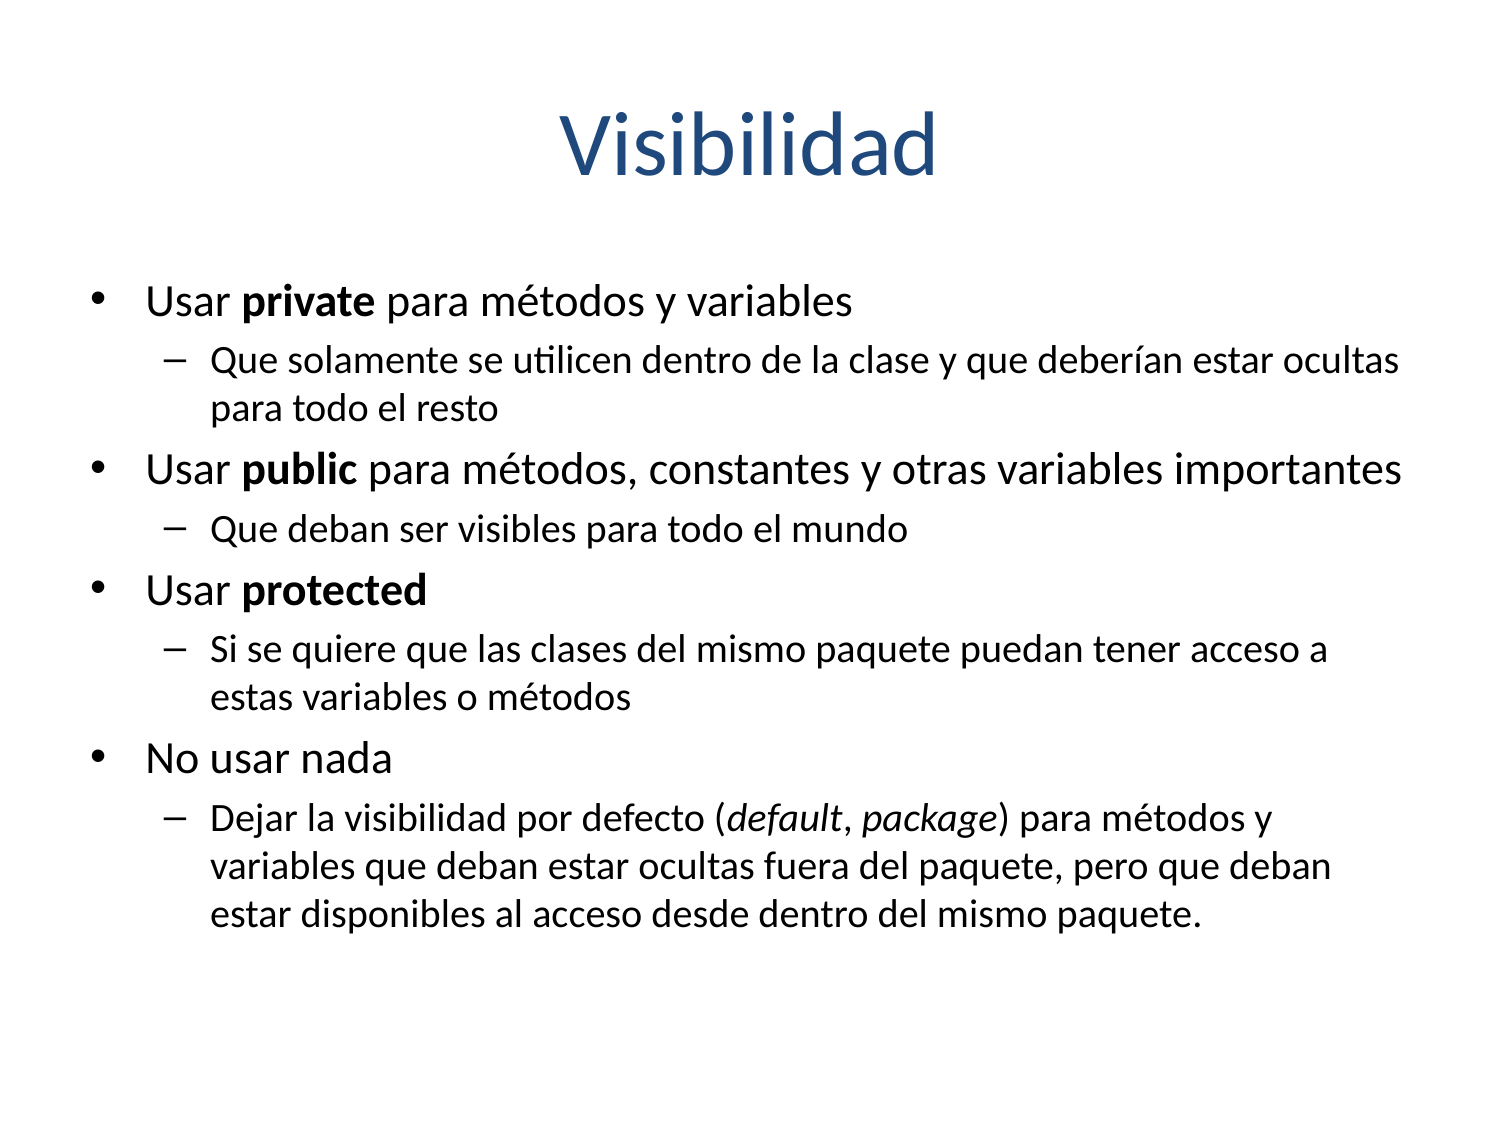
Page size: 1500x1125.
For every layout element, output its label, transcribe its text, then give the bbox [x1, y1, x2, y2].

title Visibilidad [75, 45, 1425, 233]
list Usar private para métodos y variables Que solamente se utilicen dentro de la clase y que deberían estar ocultas para todo el resto Usar public para métodos, constantes y otras variables importantes Que deban ser visibles para todo el mundo Usar protected Si se quiere que las clases del mismo paquete puedan tener acceso a estas variables o métodos No usar nada Dejar la visibilidad por defecto (default, package) para métodos y variables que deban estar ocultas fuera del paquete, pero que deban estar disponibles al acceso desde dentro del mismo paquete. [75, 262, 1425, 1005]
